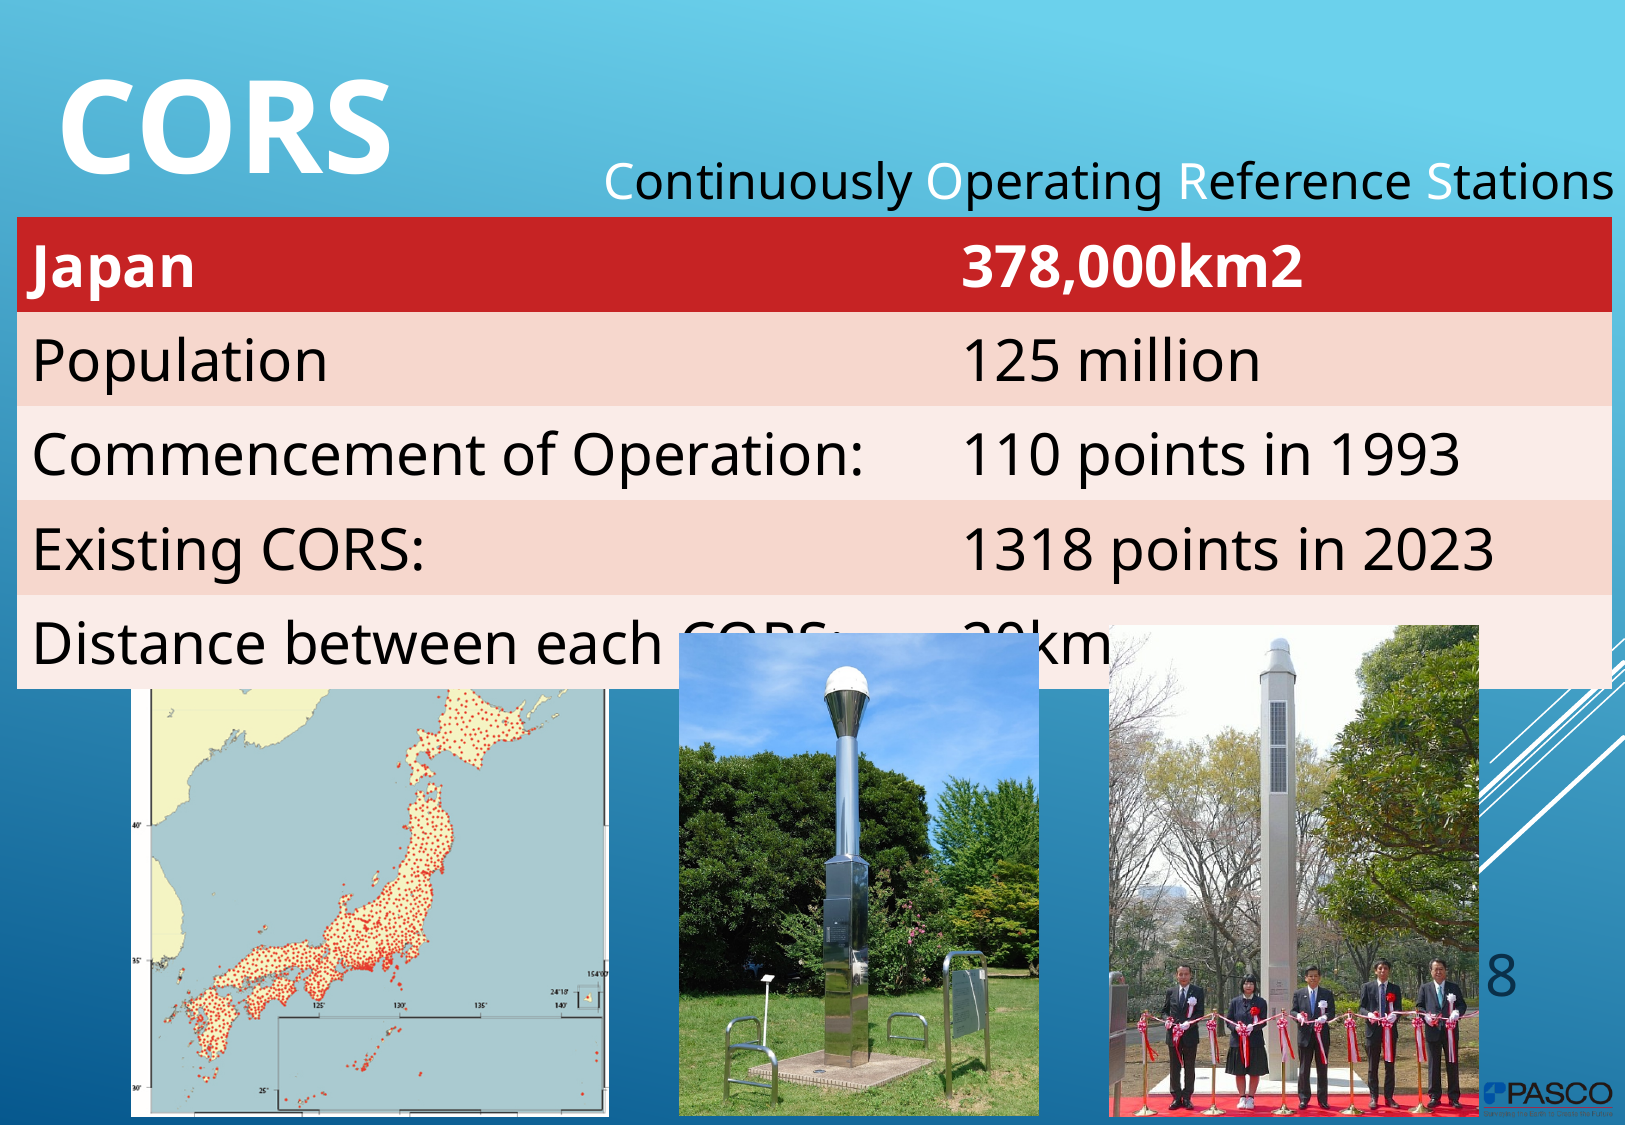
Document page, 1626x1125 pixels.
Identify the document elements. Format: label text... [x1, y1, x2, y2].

slide_number 8 [1479, 915, 1534, 1025]
table_header Japan [17, 217, 947, 312]
table_cell 20km [947, 595, 1612, 689]
table_cell 110 points in 1993 [947, 406, 1612, 500]
table_cell 125 million [947, 312, 1612, 406]
picture [1109, 625, 1624, 1125]
table_header 378,000km2 [947, 217, 1612, 312]
table_cell Population [17, 312, 947, 406]
table_cell Distance between each CORS: [17, 595, 947, 689]
table_cell Commencement of Operation: [17, 406, 947, 500]
table_cell 1318 points in 2023 [947, 500, 1612, 595]
picture [679, 633, 1039, 1116]
text_box Continuously Operating Reference Stations [588, 141, 1625, 217]
text_box CORS [40, 24, 585, 275]
picture [131, 633, 609, 1117]
table_cell Existing CORS: [17, 500, 947, 595]
